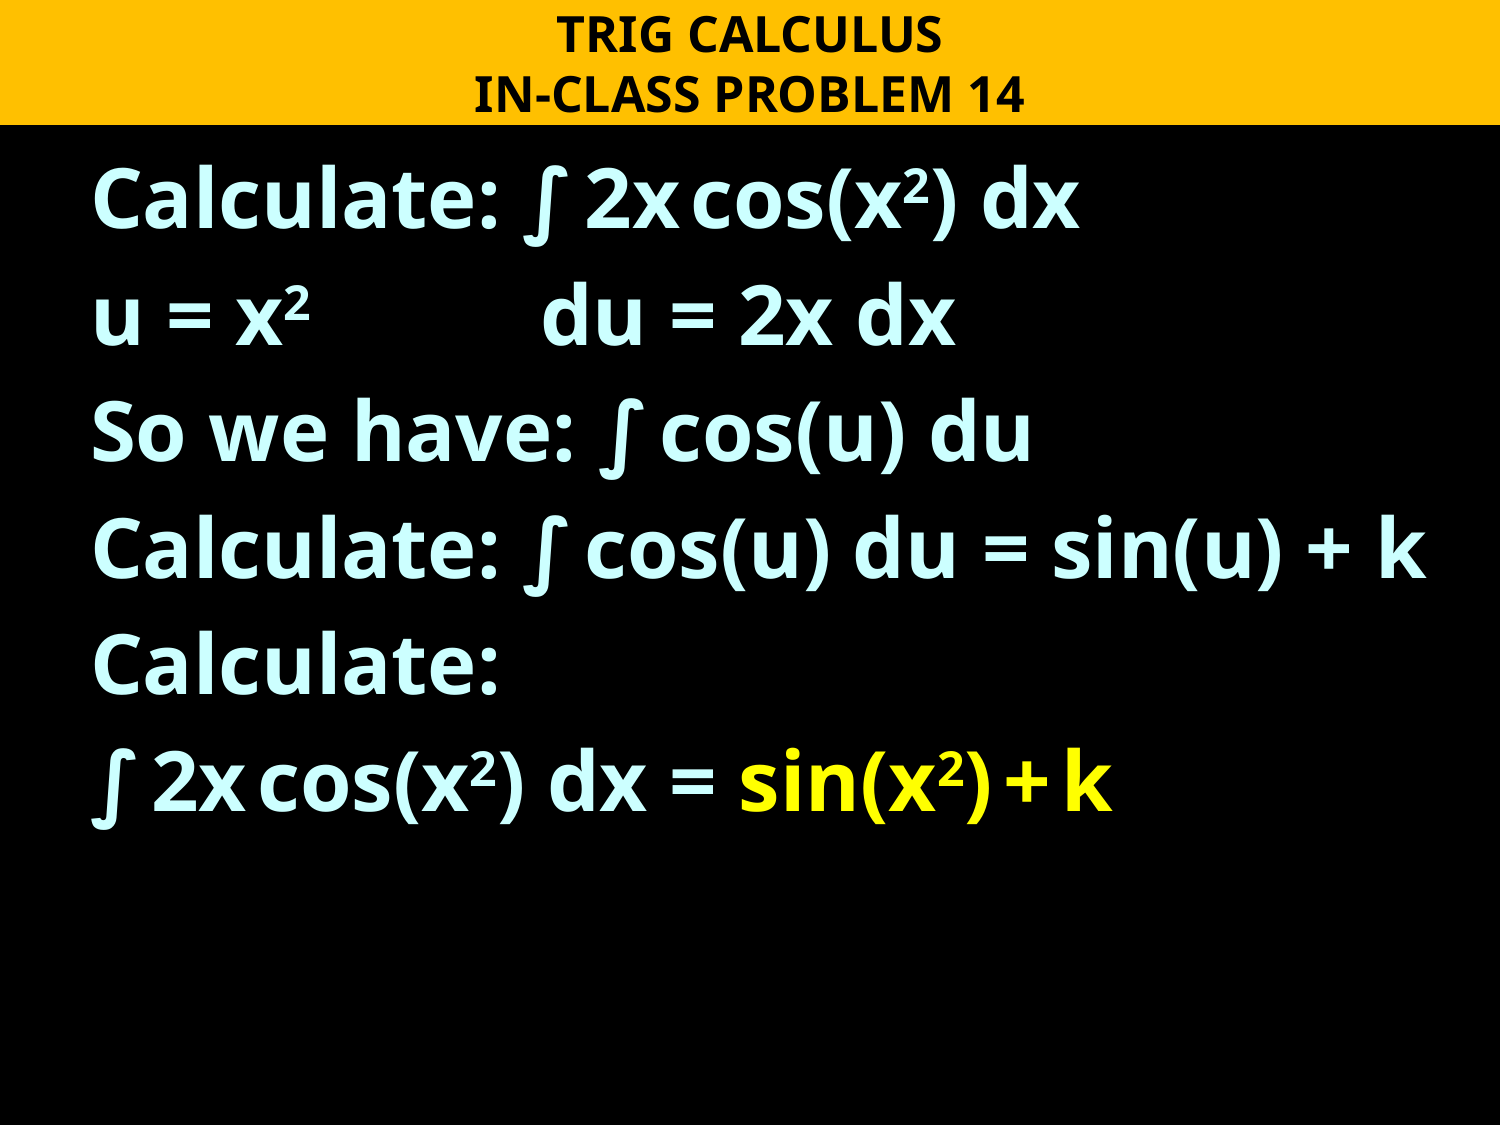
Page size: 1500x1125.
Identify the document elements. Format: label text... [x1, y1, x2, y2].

text_box TRIG CALCULUS IN-CLASS PROBLEM 14 [0, 0, 1500, 125]
list Calculate: ∫ 2x cos(x2) dx u = x2 du = 2x dx So we have: ∫ cos(u) du Calculate: ∫ cos(u) du = sin(u) + k Calculate: ∫ 2x cos(x2) dx = sin(x2) + k [75, 137, 1500, 1063]
